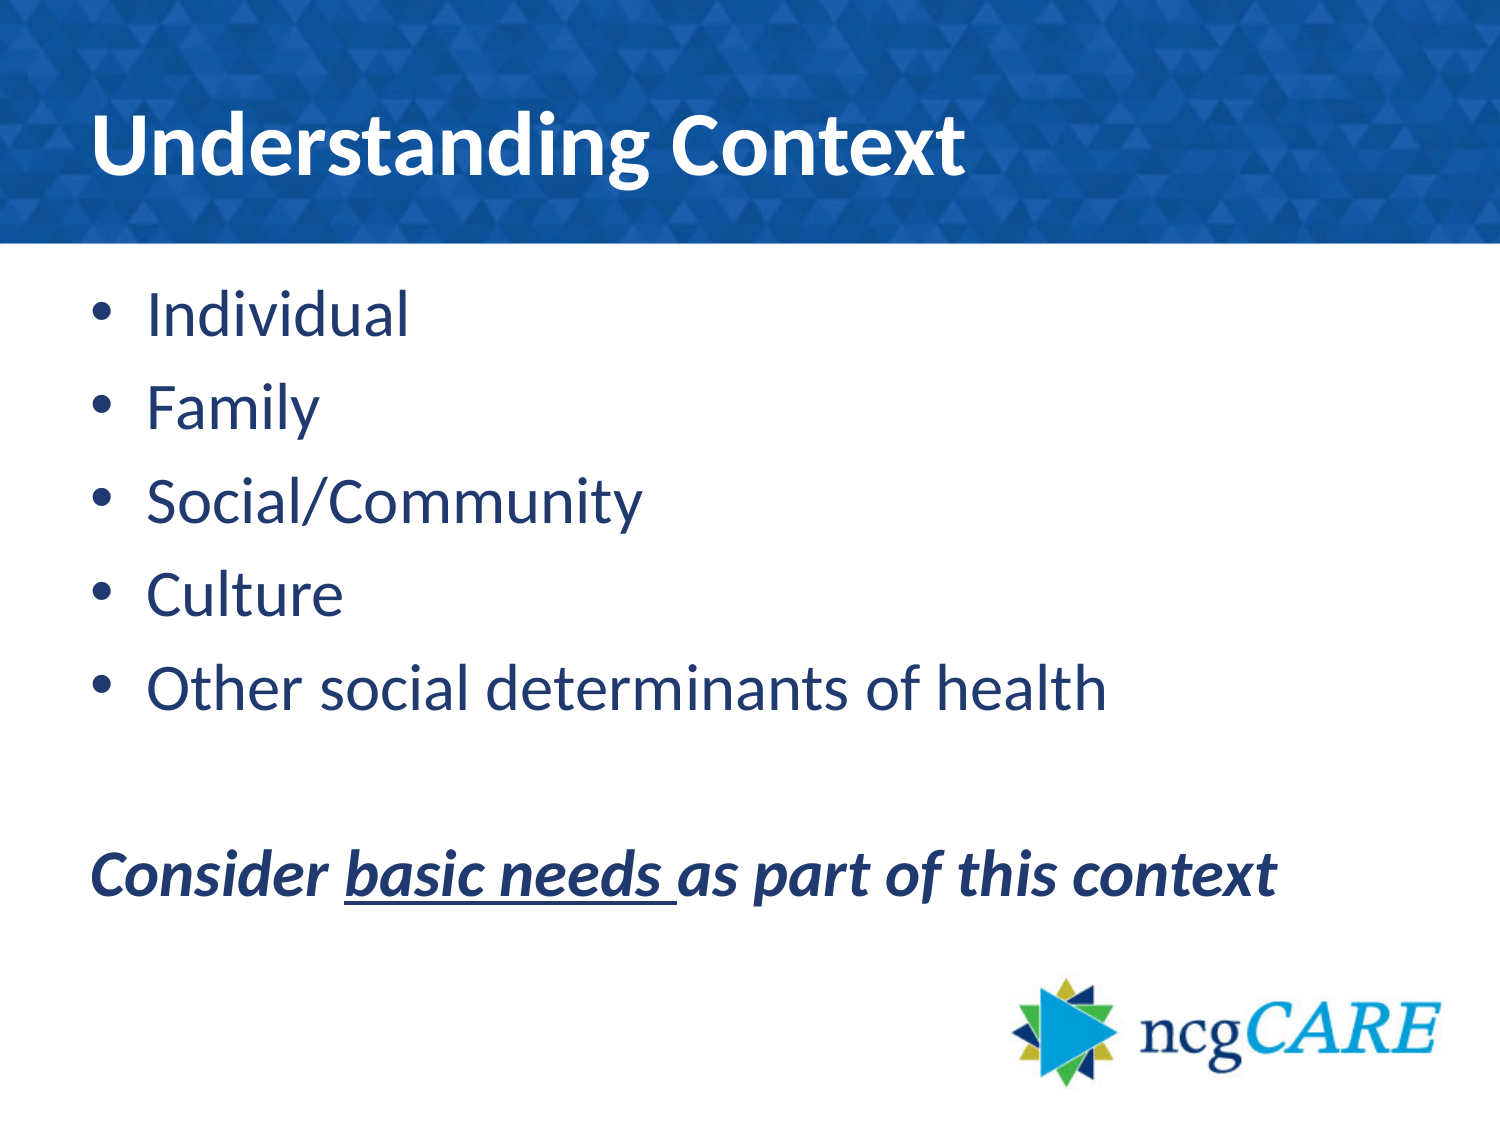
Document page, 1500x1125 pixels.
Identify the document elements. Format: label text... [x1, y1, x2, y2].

list Individual Family Social/Community Culture Other social determinants of health Consider basic needs as part of this context [75, 262, 1425, 982]
picture [0, 0, 1500, 1125]
title Understanding Context [75, 45, 1425, 233]
